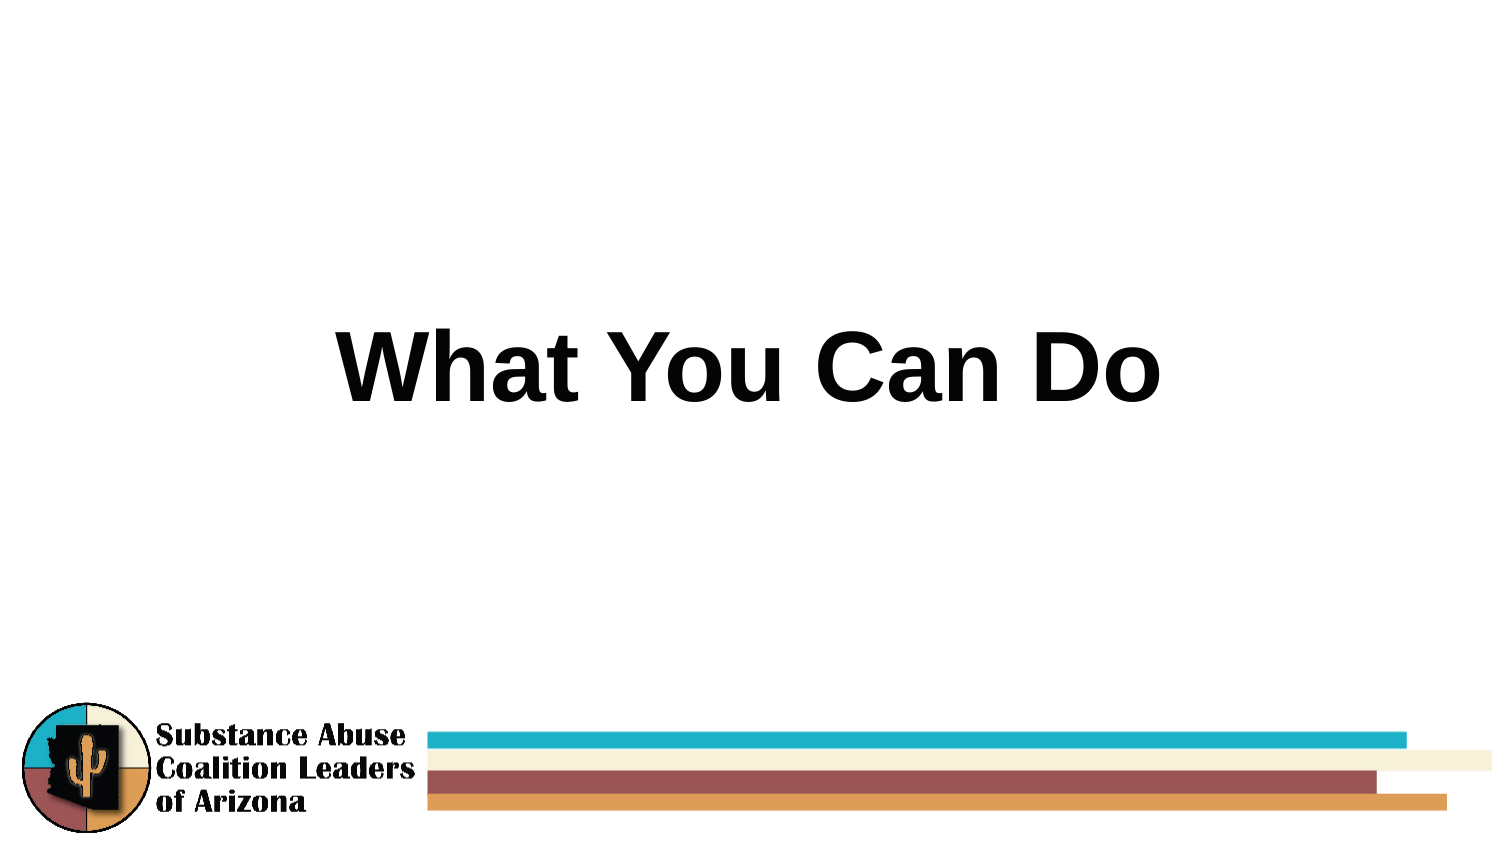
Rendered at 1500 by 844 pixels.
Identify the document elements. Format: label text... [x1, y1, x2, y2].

picture [19, 693, 1492, 840]
text_box What You Can Do [68, 234, 1432, 480]
